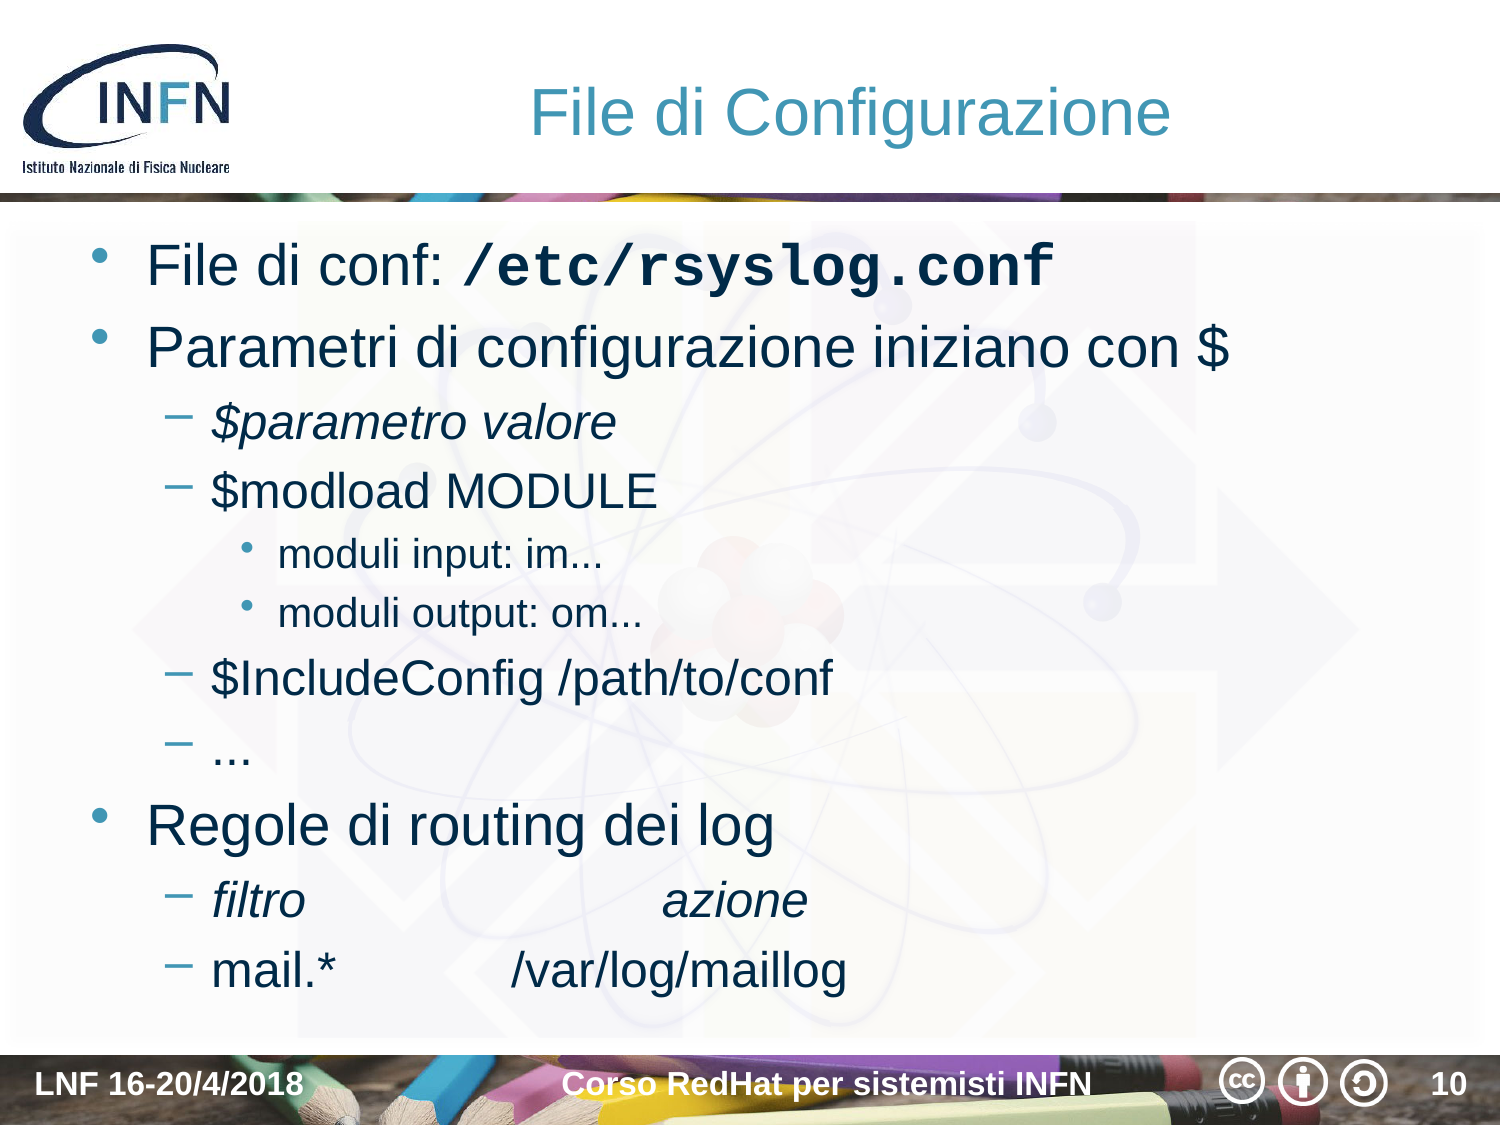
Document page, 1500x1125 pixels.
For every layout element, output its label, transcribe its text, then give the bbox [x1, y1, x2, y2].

footer Corso RedHat per sistemisti INFN [397, 1055, 1258, 1106]
slide_number 10 [1275, 1055, 1483, 1106]
picture [0, 193, 1500, 202]
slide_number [19, 1055, 378, 1106]
list File di conf: /etc/rsyslog.conf Parametri di configurazione iniziano con $ $parametro valore $modload MODULE moduli input: im... moduli output: om... $IncludeConfig /path/to/conf ... Regole di routing dei log filtro azione mail.* /var/log/maillog [75, 219, 1425, 1005]
picture [23, 44, 229, 173]
title File di Configurazione [277, 45, 1425, 173]
picture [0, 1055, 1500, 1125]
